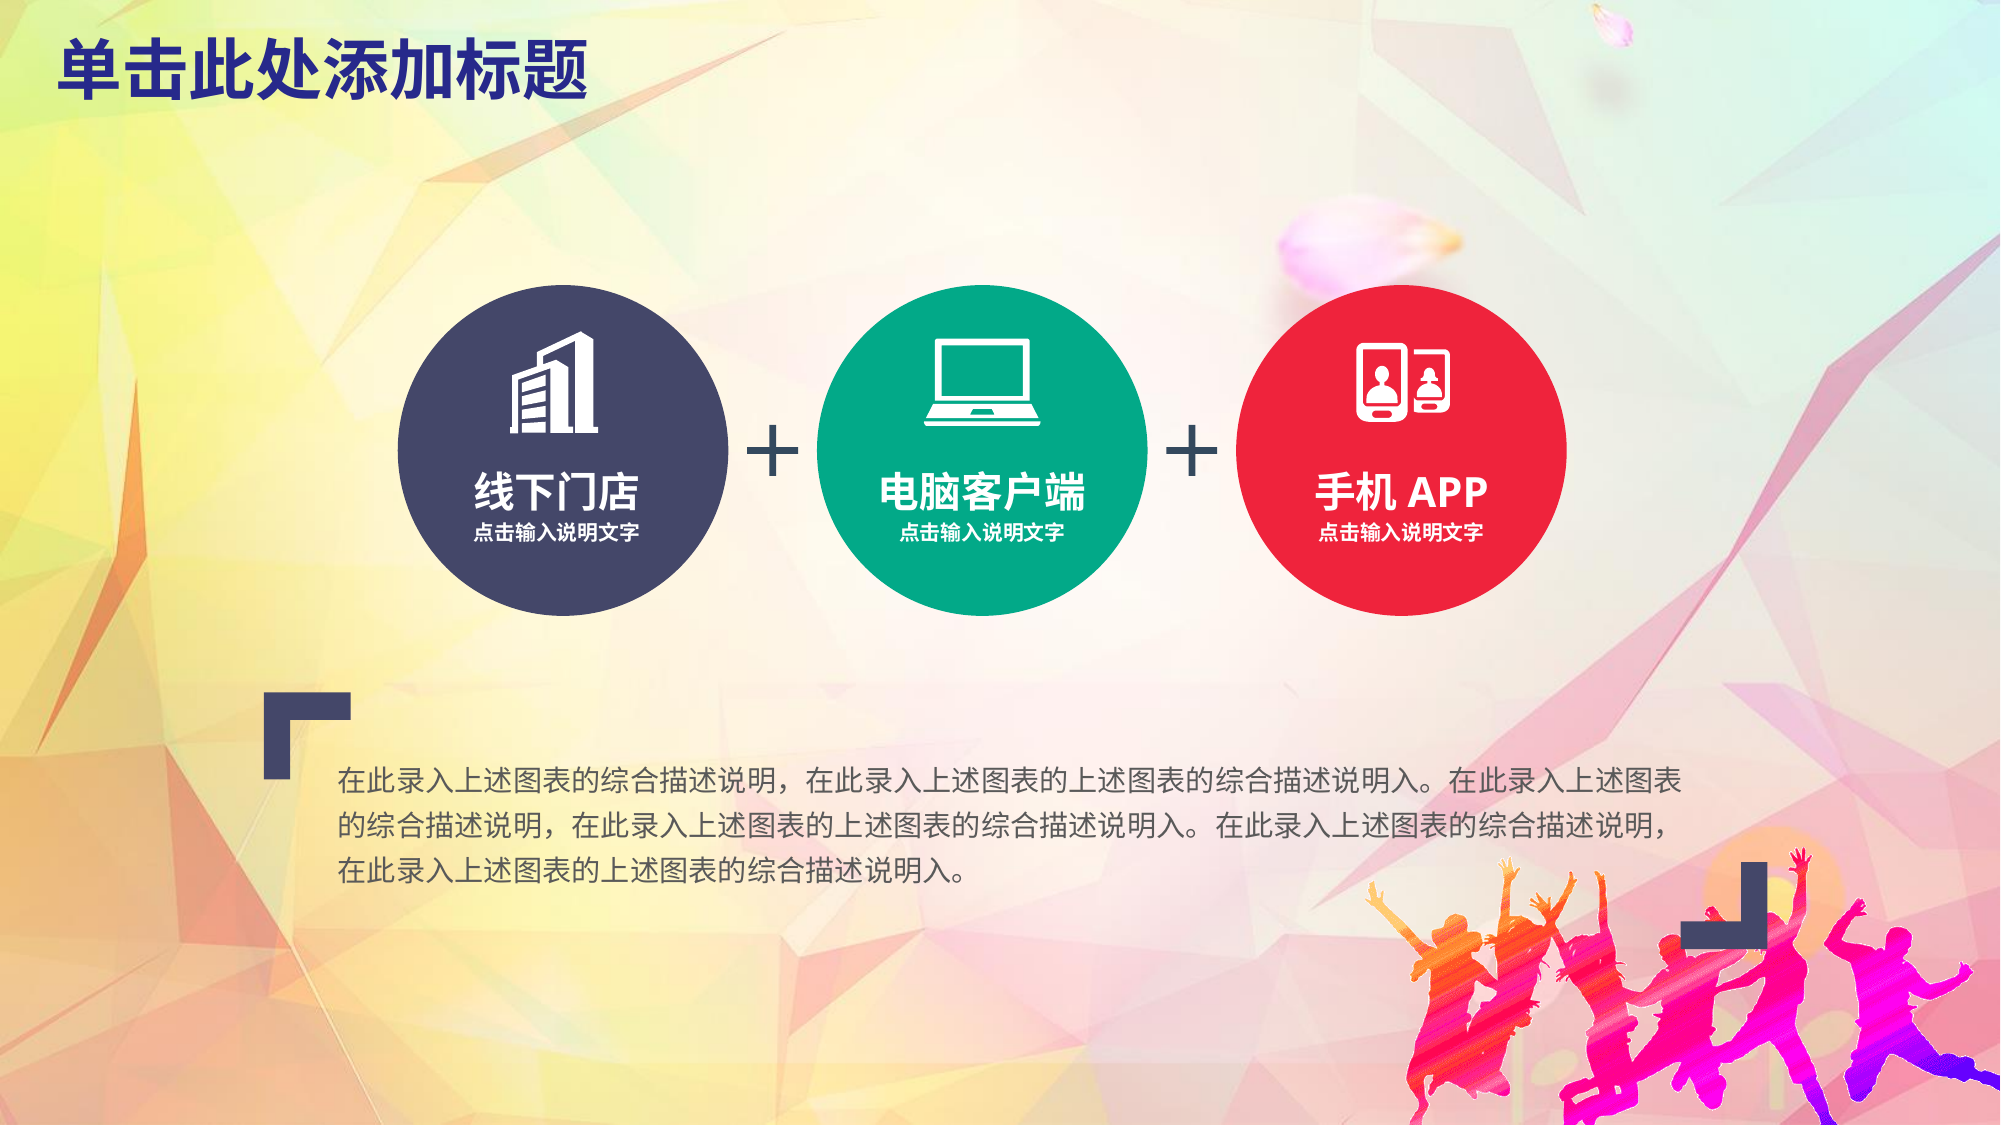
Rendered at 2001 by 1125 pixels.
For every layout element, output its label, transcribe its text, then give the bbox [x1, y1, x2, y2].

text_box 在此录入上述图表的综合描述说明，在此录入上述图表的上述图表的综合描述说明入。在此录入上述图表的综合描述说明，在此录入上述图表的上述图表的综合描述说明入。在此录入上述图表的综合描述说明，在此录入上述图表的上述图表的综合描述说明入。 [322, 743, 1725, 895]
text_box [934, 338, 1030, 401]
text_box 电脑客户端 [873, 465, 1092, 516]
text_box [1413, 349, 1450, 413]
text_box [923, 421, 1041, 426]
title 单击此处添加标题 [40, 24, 1766, 121]
text_box 线下门店 [471, 465, 642, 516]
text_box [747, 424, 799, 476]
picture [0, 0, 2001, 1125]
text_box [263, 691, 352, 780]
text_box 点击输入说明文字 [886, 519, 1078, 545]
text_box 点击输入说明文字 [1305, 519, 1498, 545]
text_box [510, 331, 599, 434]
text_box [1235, 284, 1568, 617]
text_box 手机APP [1305, 465, 1498, 516]
text_box [1680, 861, 1768, 950]
text_box [396, 284, 730, 617]
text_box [1166, 424, 1218, 476]
text_box [1356, 342, 1408, 422]
text_box [925, 403, 1039, 419]
text_box 点击输入说明文字 [471, 519, 642, 545]
text_box [815, 284, 1149, 617]
